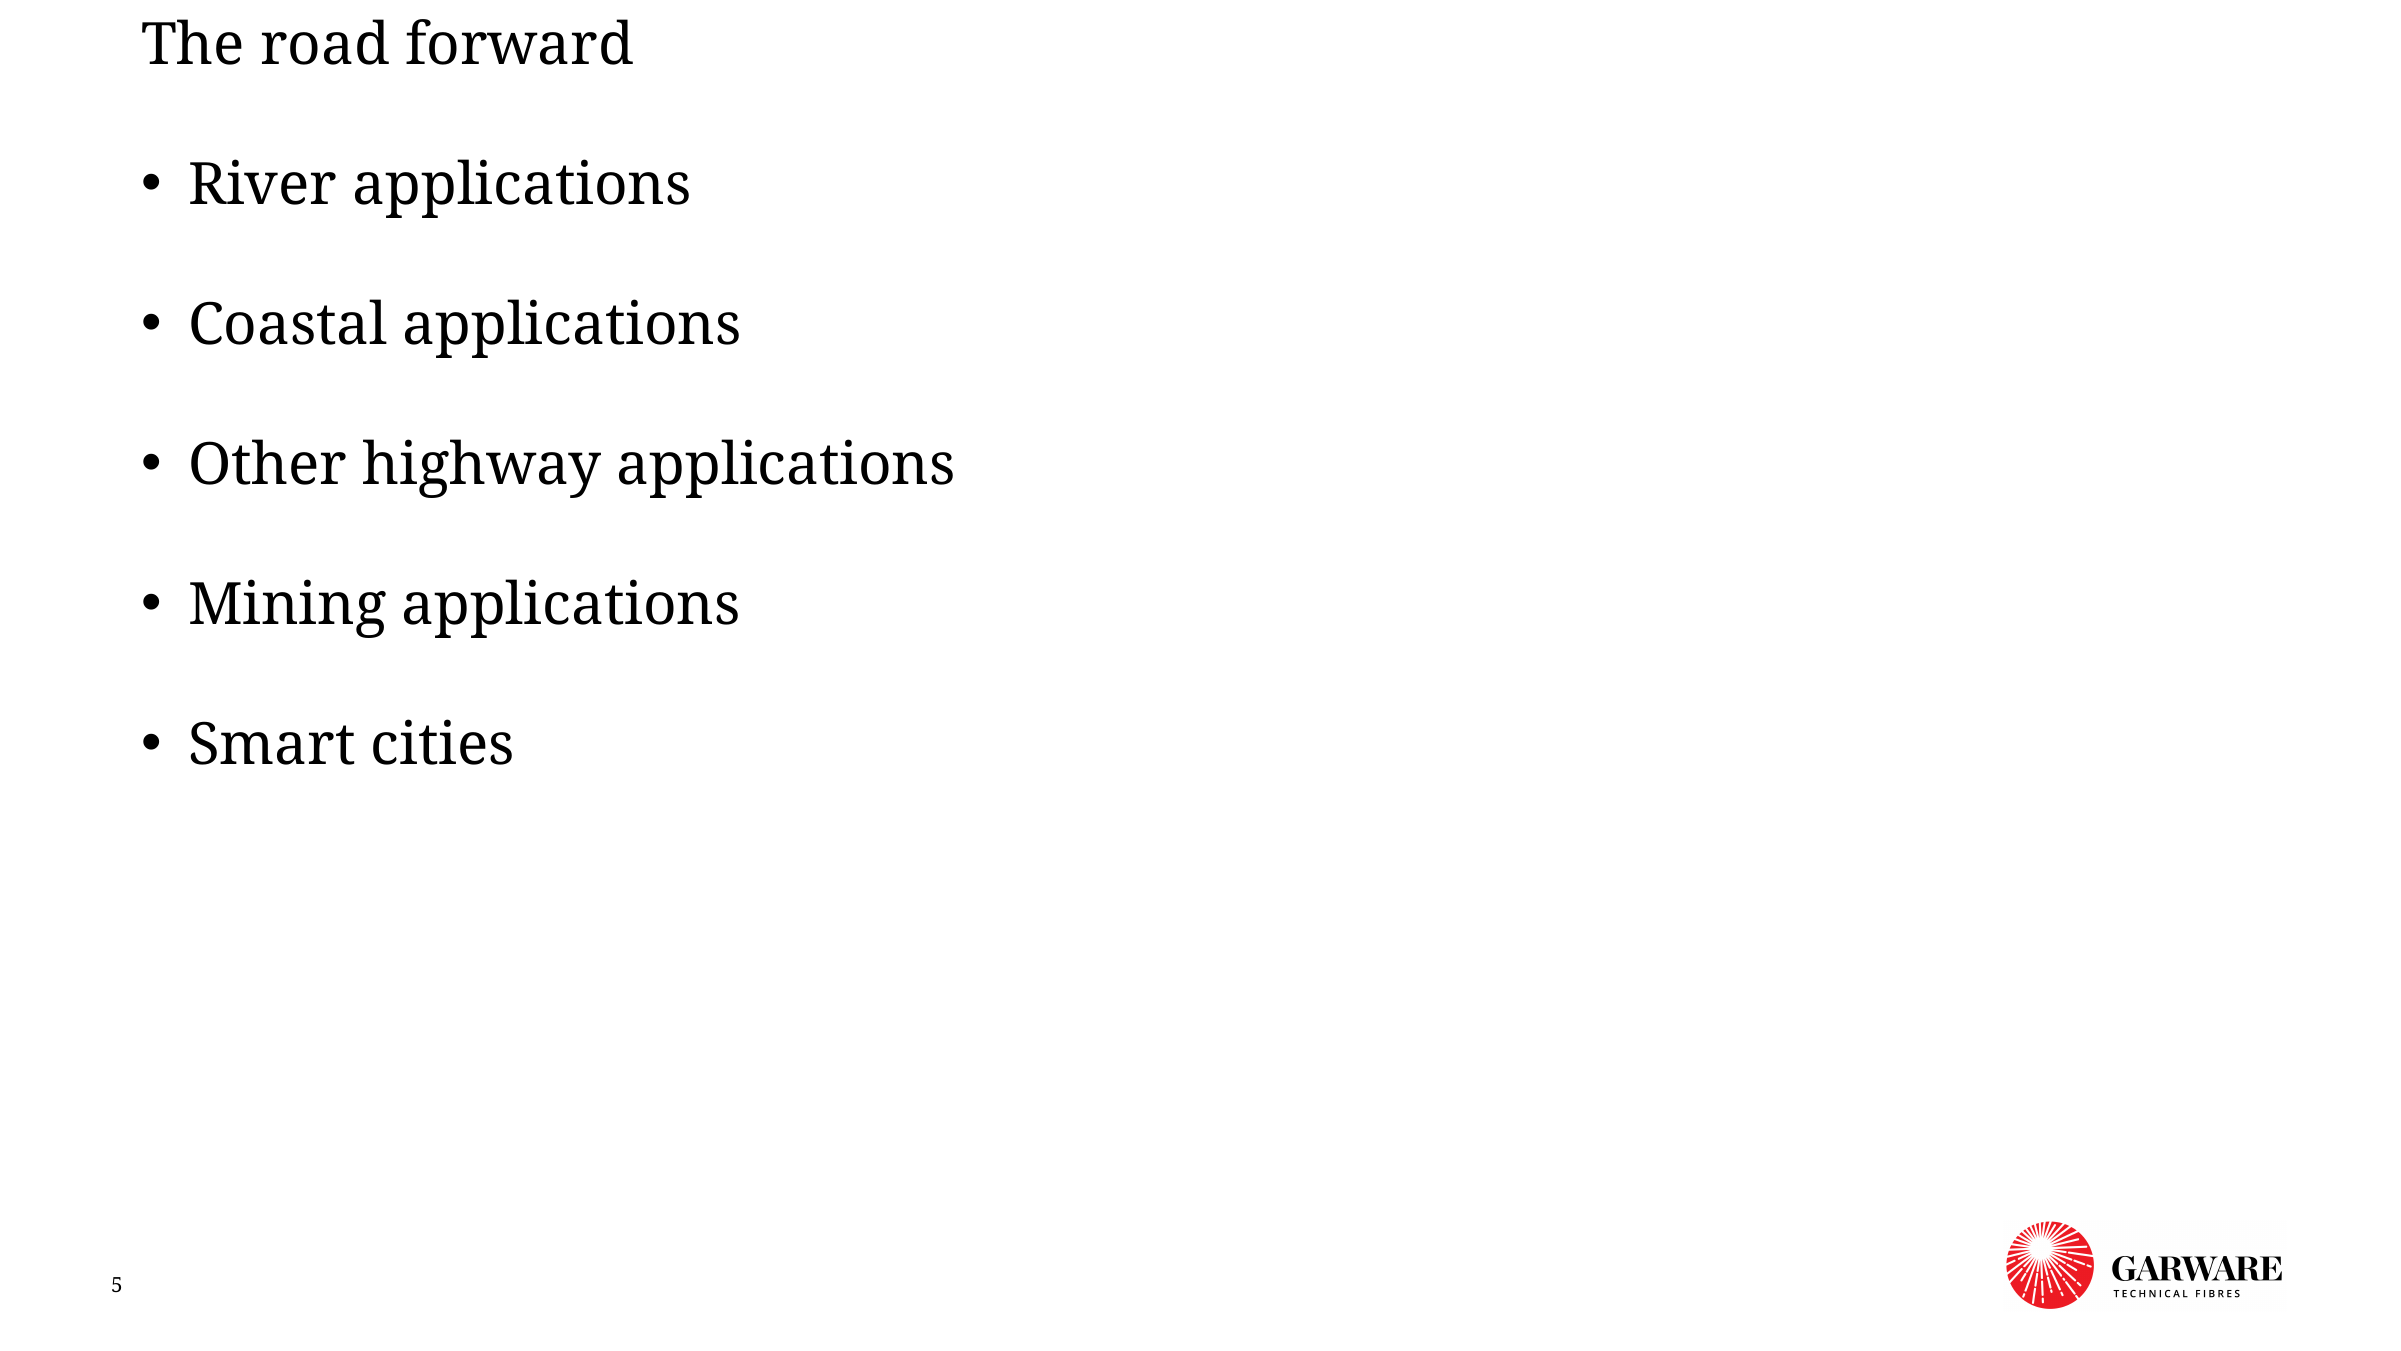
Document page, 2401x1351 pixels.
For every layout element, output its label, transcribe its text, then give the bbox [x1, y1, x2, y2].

text_box The road forward River applications Coastal applications Other highway applications Mining applications Smart cities [77, 0, 2240, 1351]
picture [2240, 1220, 2287, 1312]
